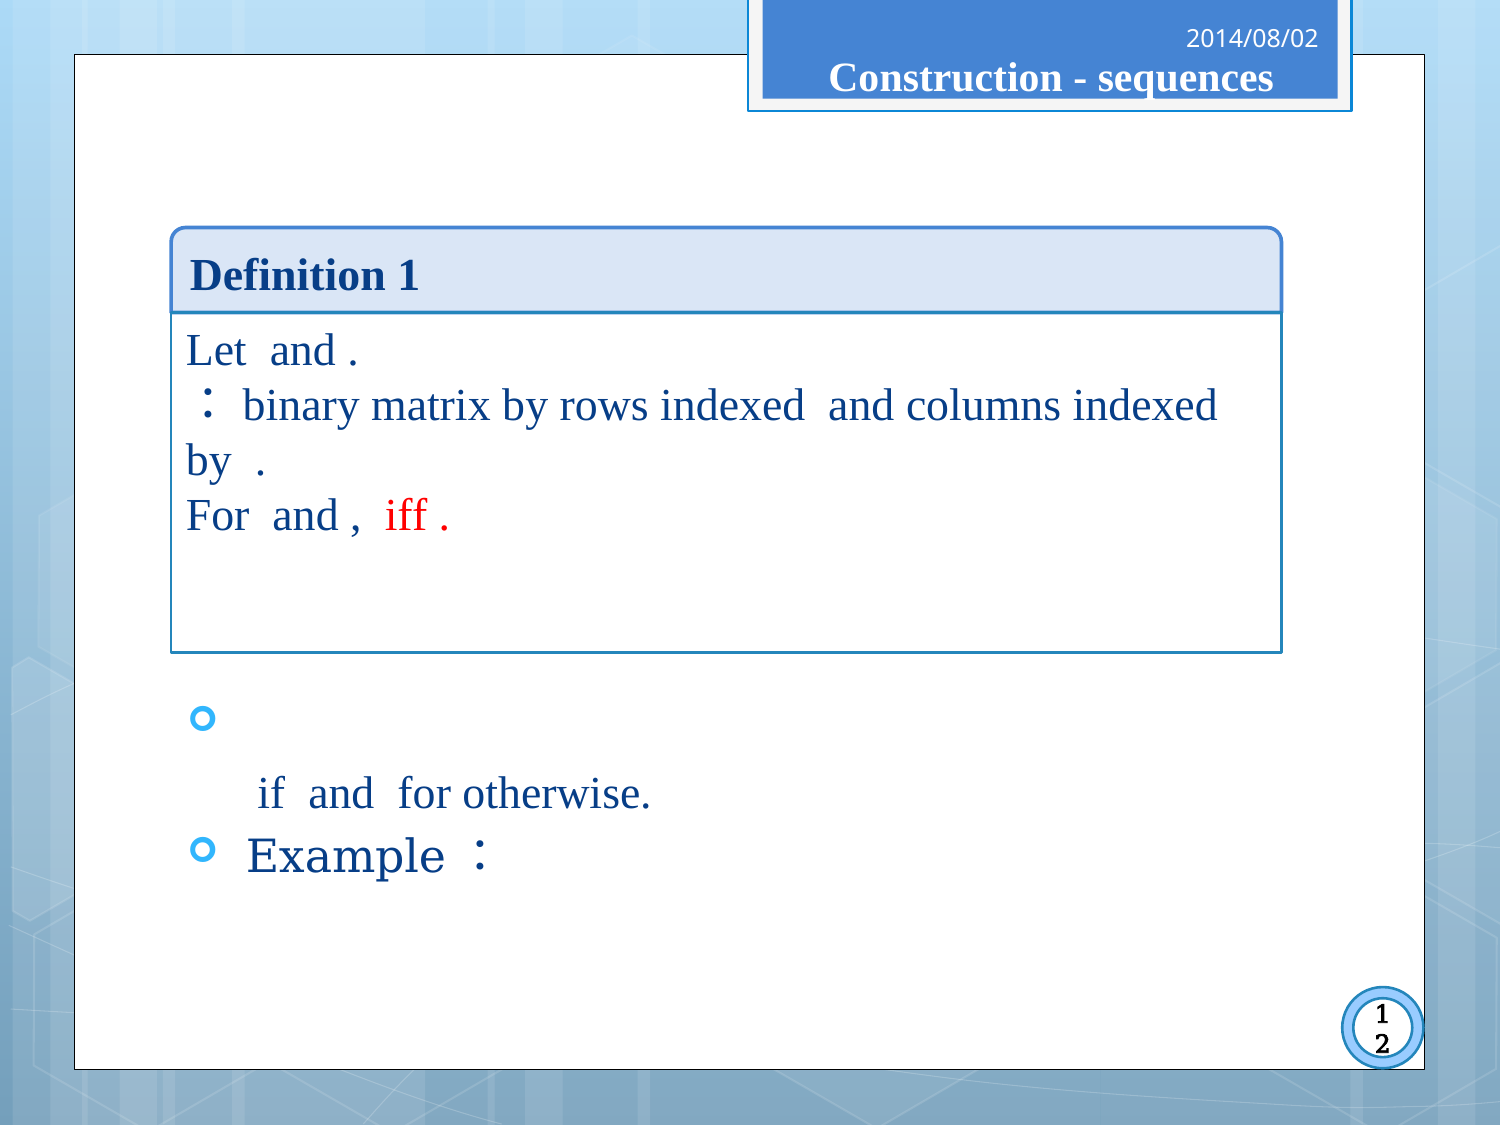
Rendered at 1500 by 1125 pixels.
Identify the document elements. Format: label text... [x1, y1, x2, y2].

text_box 12 [1340, 985, 1425, 1070]
text_box Construction - sequences [797, 42, 1306, 108]
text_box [170, 227, 1282, 654]
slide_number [983, 7, 1334, 68]
